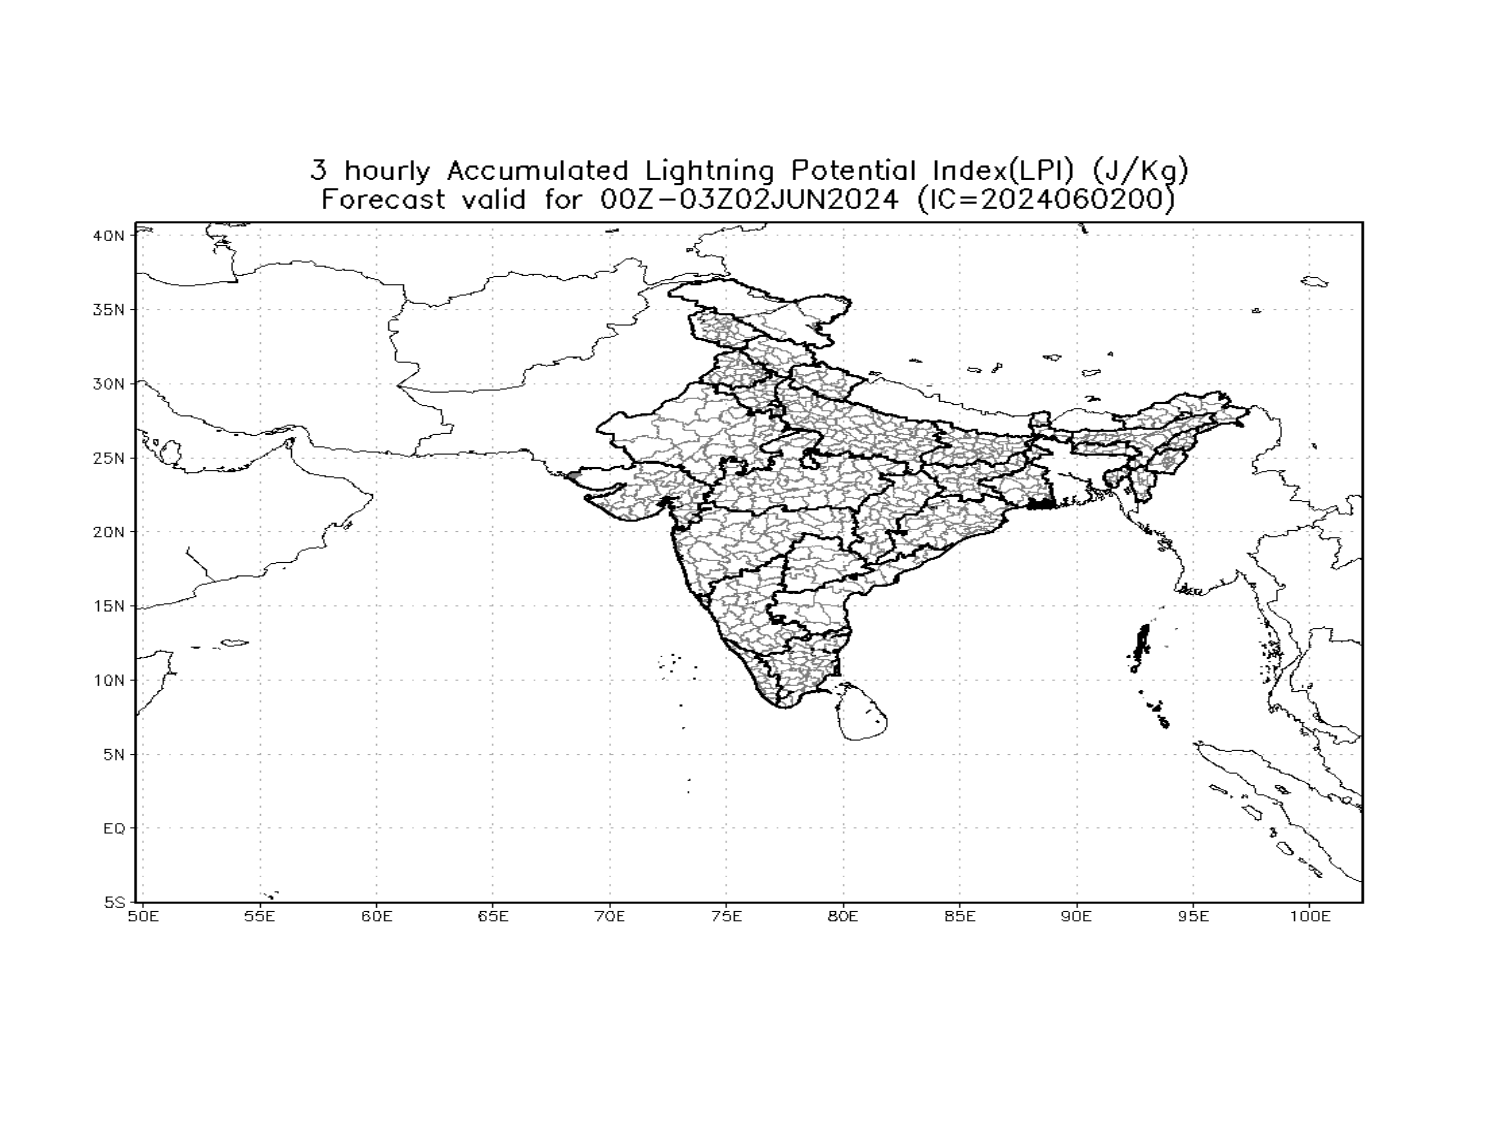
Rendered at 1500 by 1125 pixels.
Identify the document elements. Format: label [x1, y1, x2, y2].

picture [74, 149, 1426, 976]
